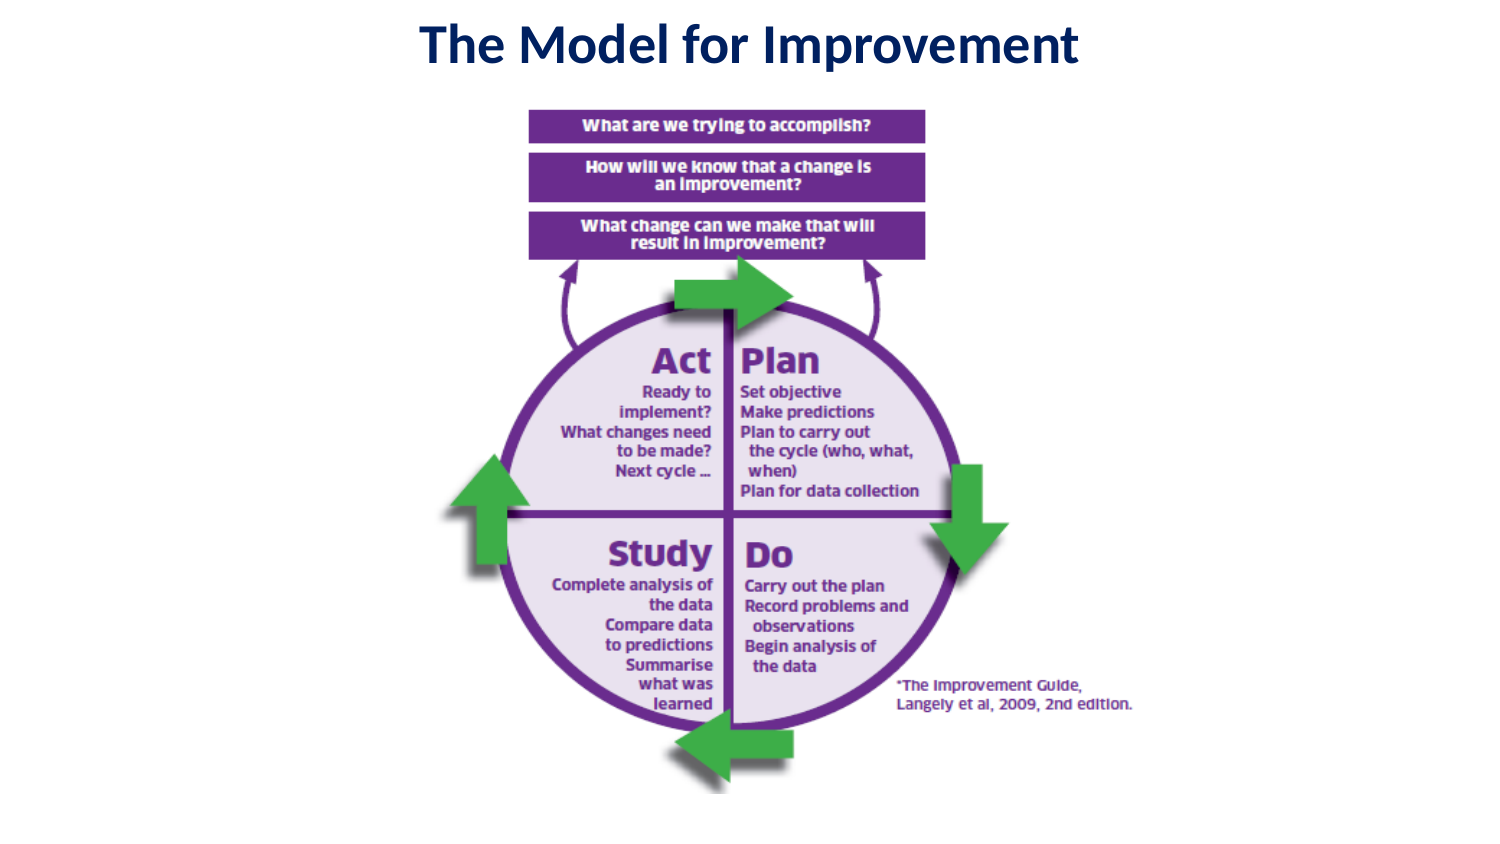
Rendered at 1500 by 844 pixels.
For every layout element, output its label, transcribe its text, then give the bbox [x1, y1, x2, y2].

text_box The Model for Improvement [187, 0, 1313, 83]
picture [368, 102, 1149, 795]
